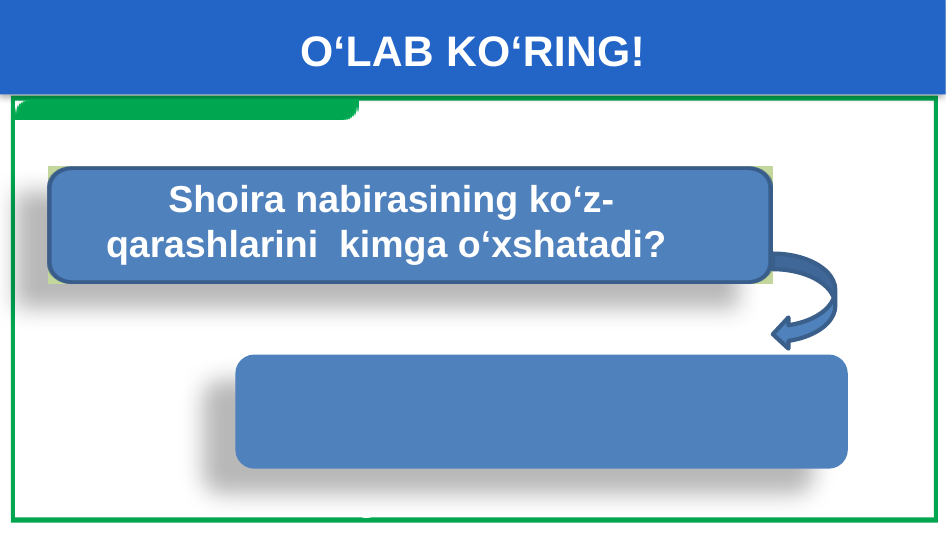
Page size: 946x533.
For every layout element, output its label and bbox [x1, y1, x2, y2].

text_box [0, 0, 946, 523]
picture [15, 99, 360, 120]
picture [47, 165, 774, 285]
